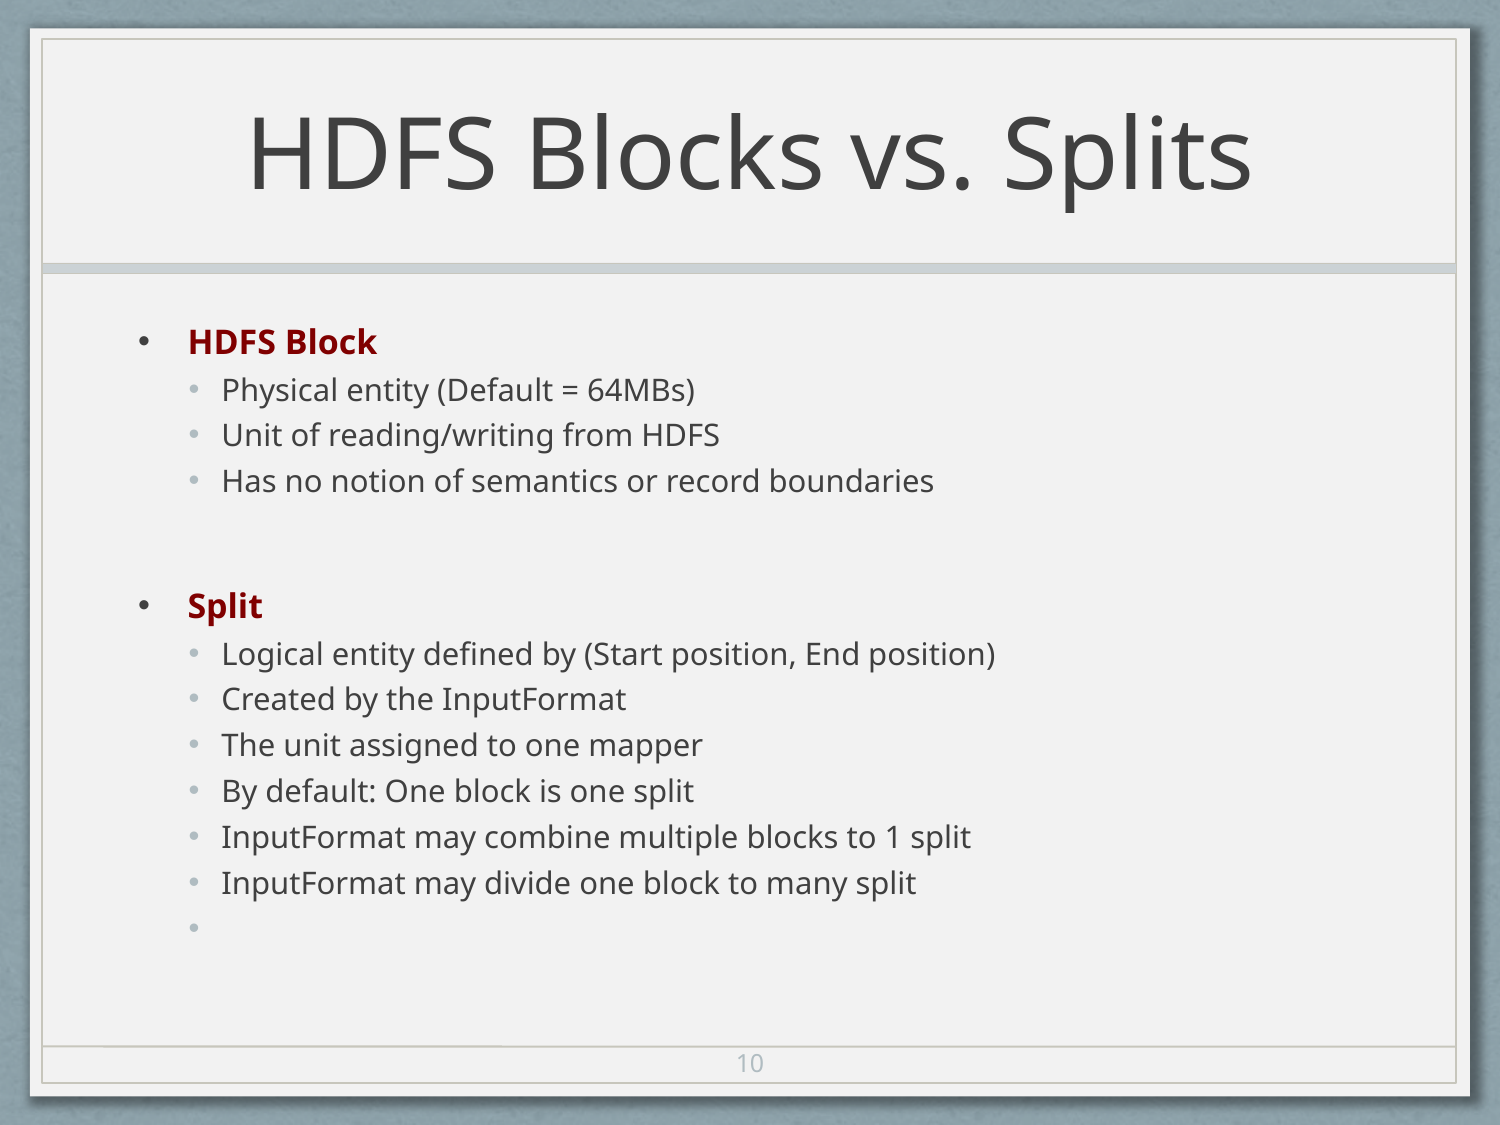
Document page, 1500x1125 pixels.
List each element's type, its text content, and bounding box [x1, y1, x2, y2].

slide_number 10 [687, 1042, 813, 1088]
title HDFS Blocks vs. Splits [147, 40, 1353, 260]
list HDFS Block Physical entity (Default = 64MBs) Unit of reading/writing from HDFS Has no notion of semantics or record boundaries Split Logical entity defined by (Start position, End position) Created by the InputFormat The unit assigned to one mapper By default: One block is one split InputFormat may combine multiple blocks to 1 split InputFormat may divide one block to many split [123, 313, 1329, 959]
